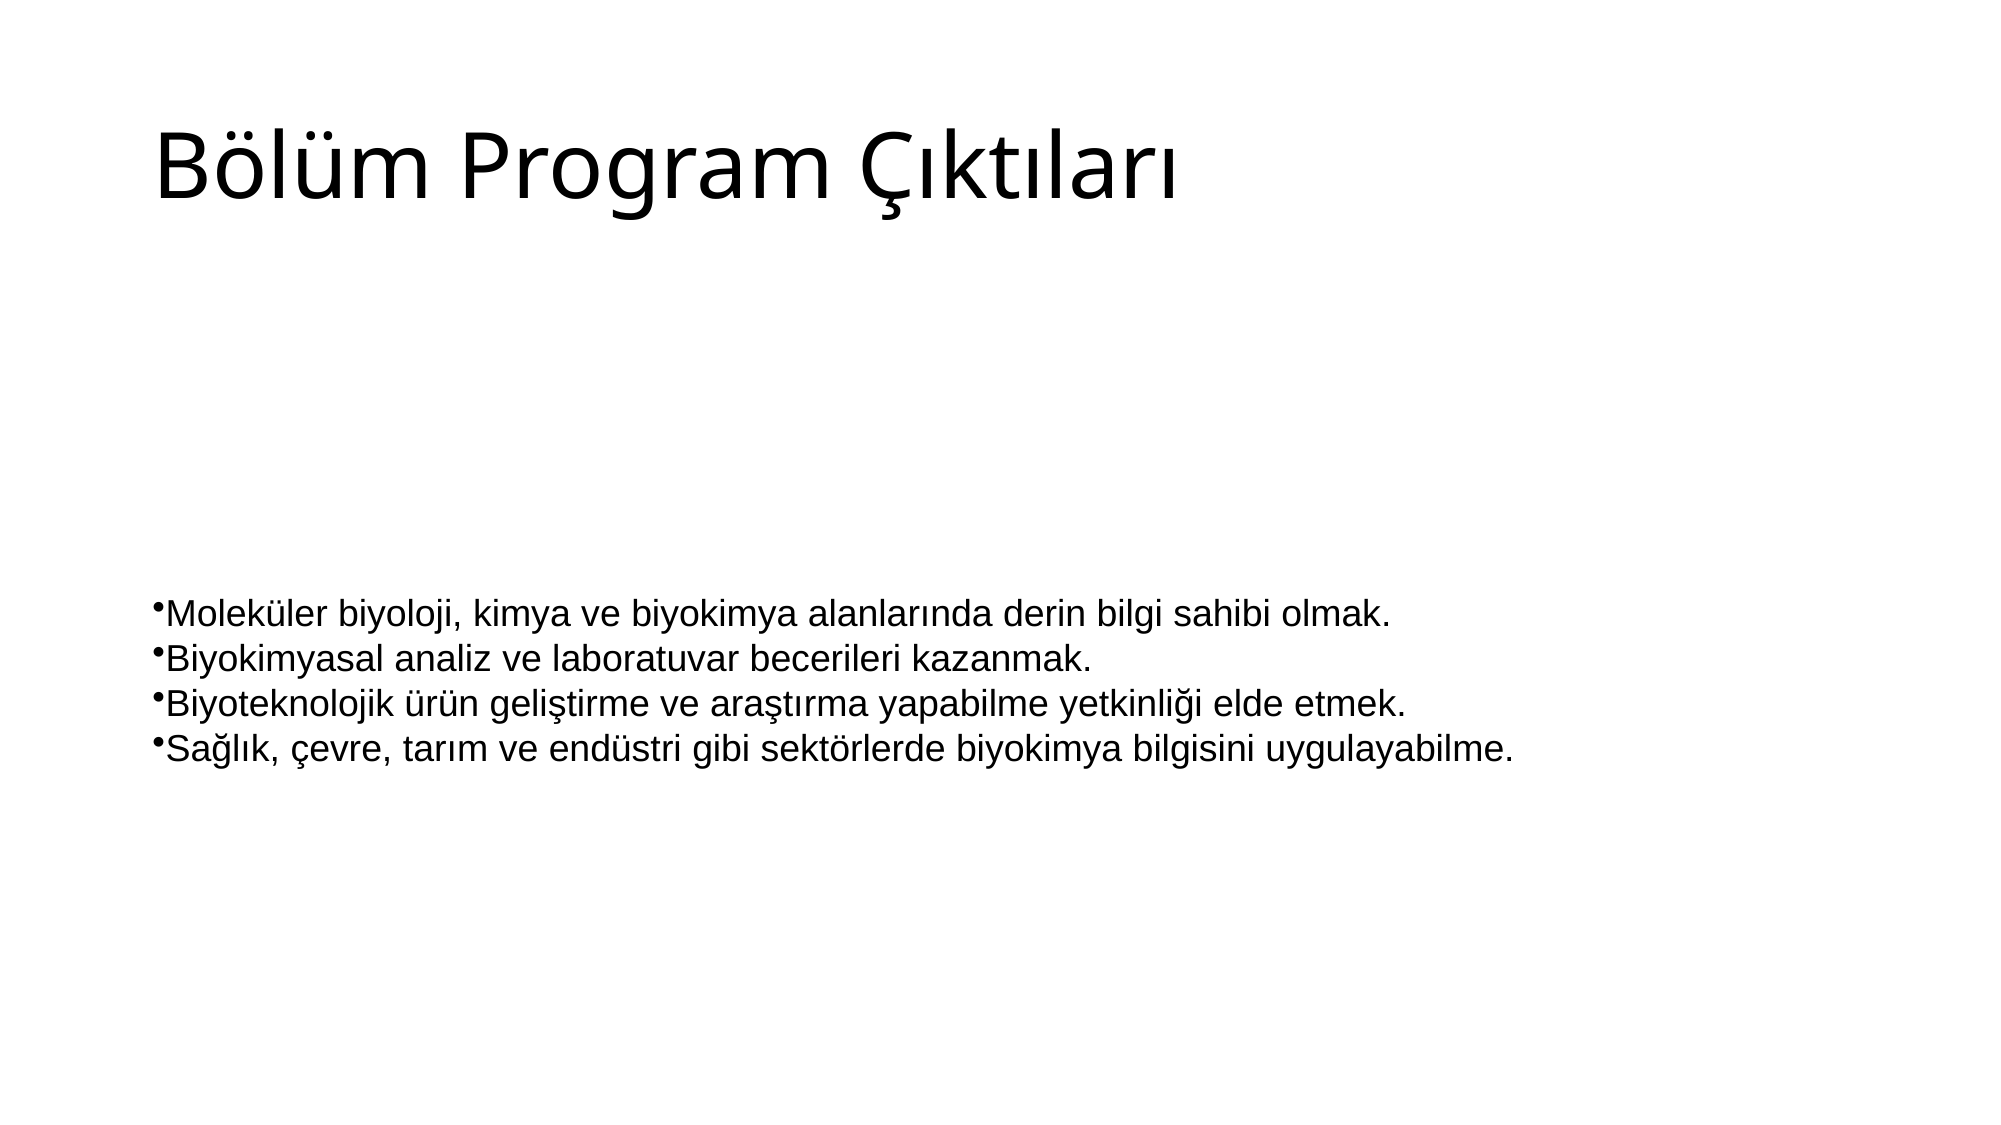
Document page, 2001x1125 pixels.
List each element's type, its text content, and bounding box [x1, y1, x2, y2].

list Moleküler biyoloji, kimya ve biyokimya alanlarında derin bilgi sahibi olmak. Biyokimyasal analiz ve laboratuvar becerileri kazanmak. Biyoteknolojik ürün geliştirme ve araştırma yapabilme yetkinliği elde etmek. Sağlık, çevre, tarım ve endüstri gibi sektörlerde biyokimya bilgisini uygulayabilme. [137, 329, 1863, 983]
title Bölüm Program Çıktıları [137, 59, 1863, 278]
